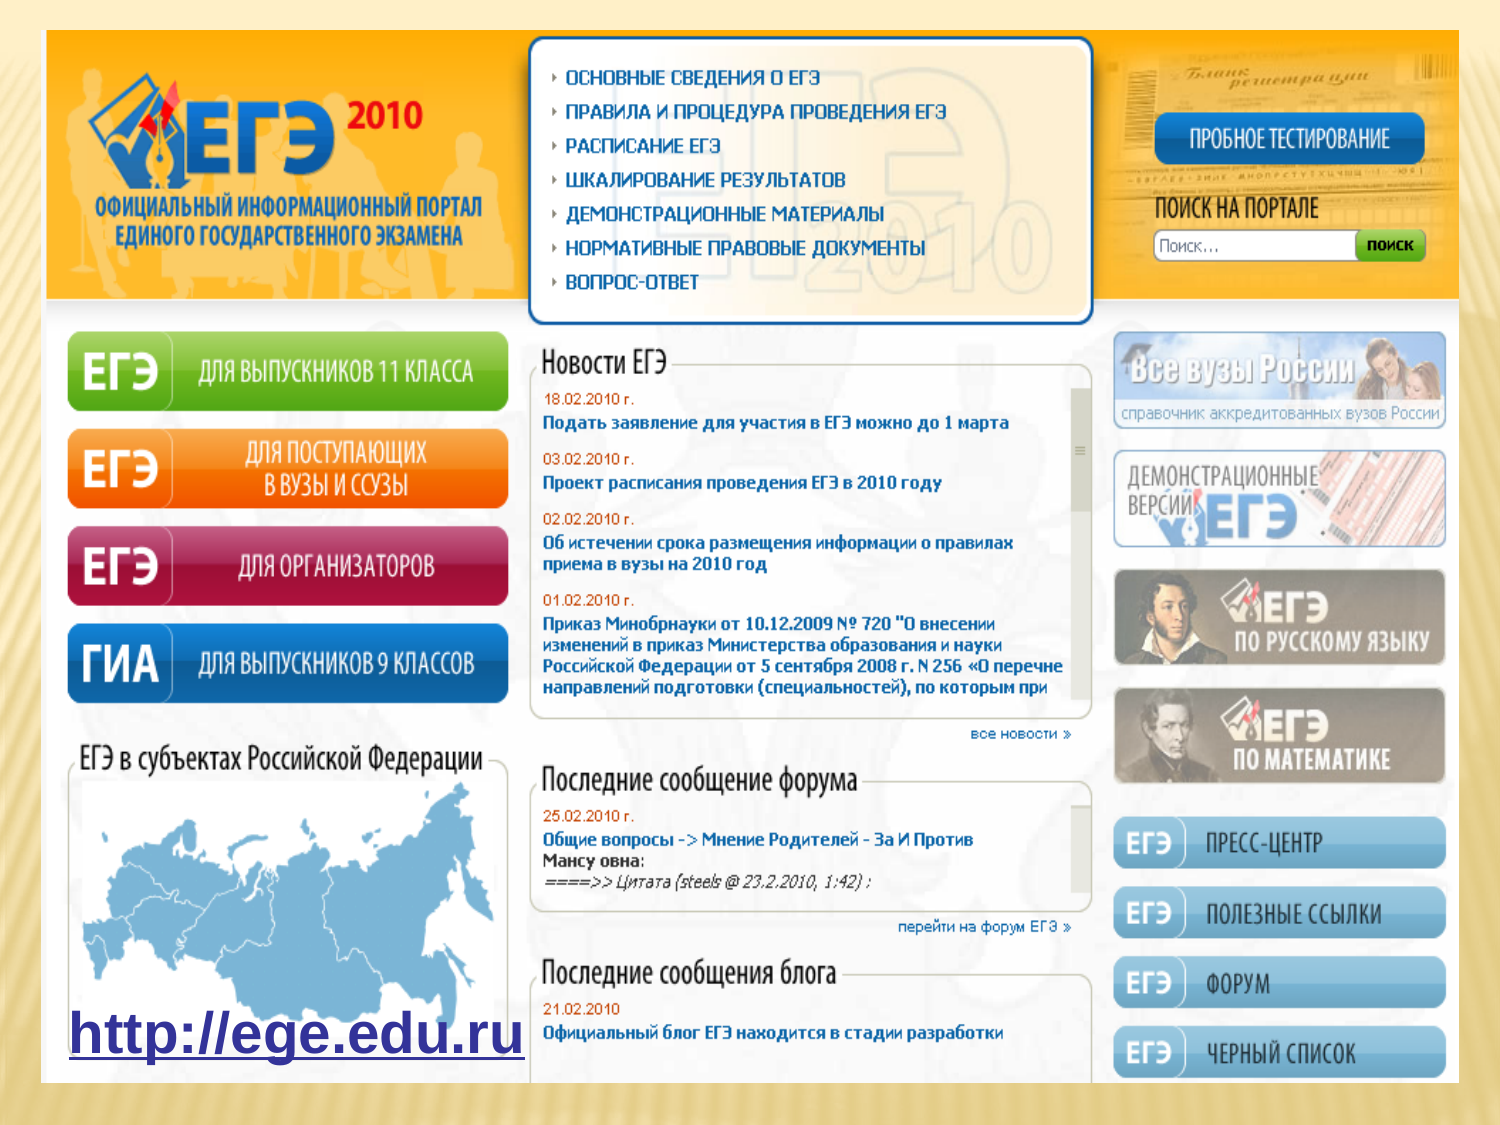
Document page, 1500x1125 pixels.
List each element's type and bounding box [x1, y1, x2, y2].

picture [40, 30, 1460, 1083]
